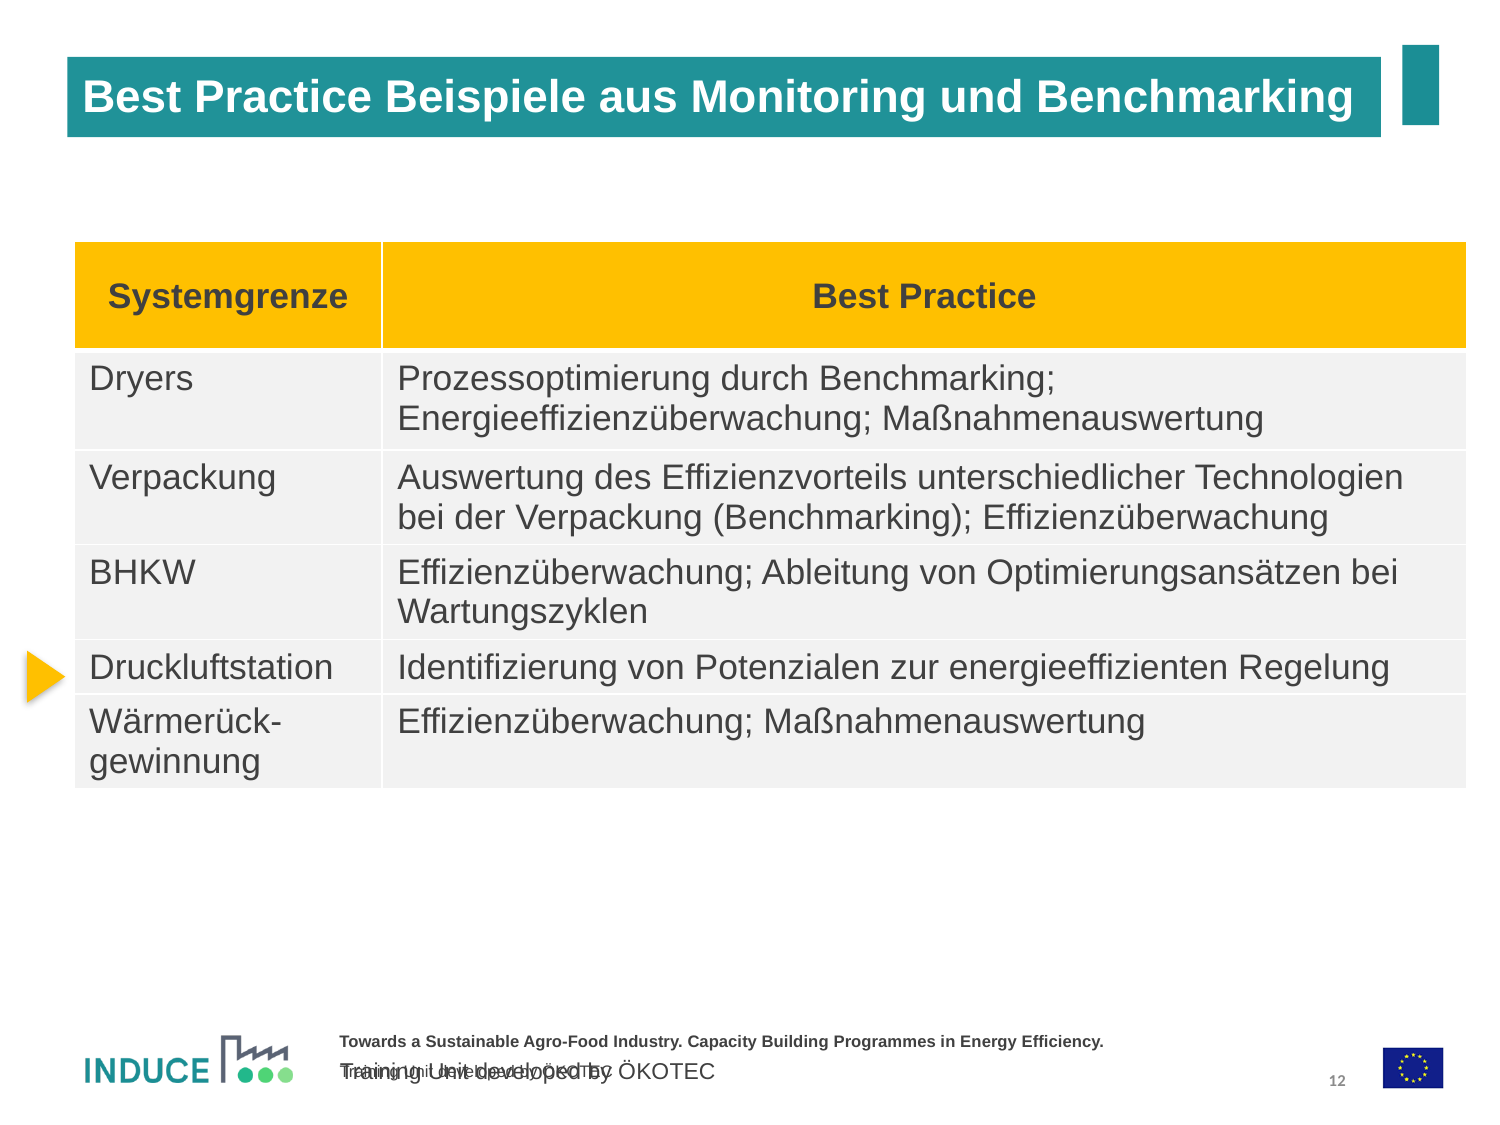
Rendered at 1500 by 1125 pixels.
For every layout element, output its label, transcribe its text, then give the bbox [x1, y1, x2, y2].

table_cell Identifizierung von Potenzialen zur energieeffizienten Regelung [383, 640, 1466, 693]
table_header Best Practice [383, 242, 1466, 348]
slide_number 12 [1328, 1058, 1374, 1095]
table_cell BHKW [75, 545, 381, 639]
table_cell Effizienzüberwachung; Maßnahmenauswertung [383, 695, 1466, 788]
table_cell Auswertung des Effizienzvorteils unterschiedlicher Technologien bei der Verpackung (Benchmarking); Effizienzüberwachung [383, 451, 1466, 544]
table_cell Verpackung [75, 451, 381, 544]
picture [83, 1033, 295, 1085]
table_cell Druckluftstation [75, 640, 381, 693]
table_cell Prozessoptimierung durch Benchmarking; Energieeffizienzüberwachung; Maßnahmenauswertung [383, 353, 1466, 449]
table_cell Wärmerück-gewinnung [75, 695, 381, 788]
picture [1373, 1038, 1450, 1094]
text_box [1402, 44, 1440, 126]
text_box [26, 650, 67, 704]
text_box Training Unit developed by ÖKOTEC [324, 1055, 1151, 1085]
table_header Systemgrenze [75, 242, 381, 348]
table_cell Effizienzüberwachung; Ableitung von Optimierungsansätzen bei Wartungszyklen [383, 545, 1466, 639]
table_cell Dryers [75, 353, 381, 449]
text_box Best Practice Beispiele aus Monitoring und Benchmarking [67, 56, 1381, 138]
